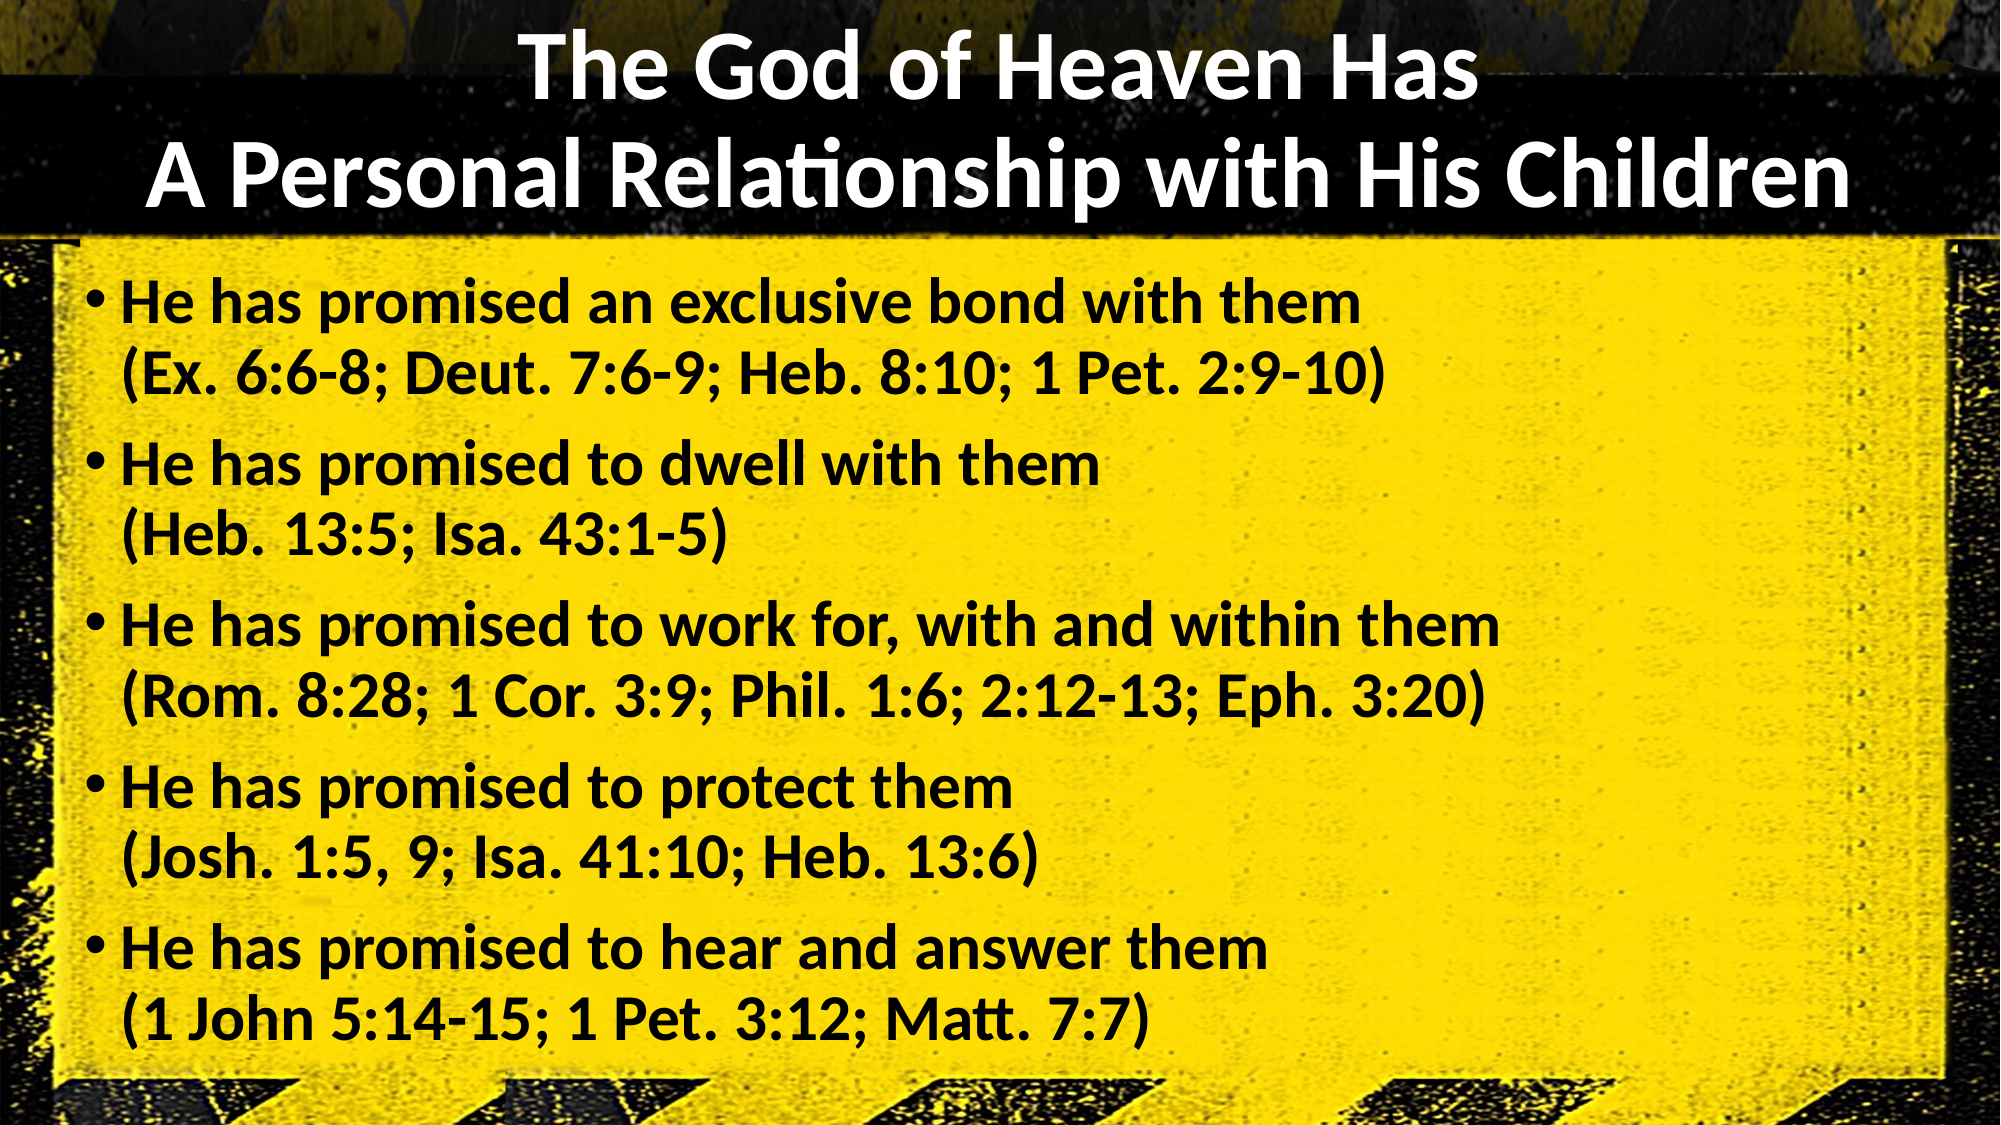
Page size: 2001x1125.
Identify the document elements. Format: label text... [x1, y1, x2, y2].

picture [0, 0, 2000, 1125]
list He has promised an exclusive bond with them (Ex. 6:6-8; Deut. 7:6-9; Heb. 8:10; 1 Pet. 2:9-10) He has promised to dwell with them (Heb. 13:5; Isa. 43:1-5) He has promised to work for, with and within them (Rom. 8:28; 1 Cor. 3:9; Phil. 1:6; 2:12-13; Eph. 3:20) He has promised to protect them (Josh. 1:5, 9; Isa. 41:10; Heb. 13:6) He has promised to hear and answer them (1 John 5:14-15; 1 Pet. 3:12; Matt. 7:7) [69, 259, 1933, 1067]
title The God of Heaven Has A Personal Relationship with His Children [39, 11, 1960, 231]
